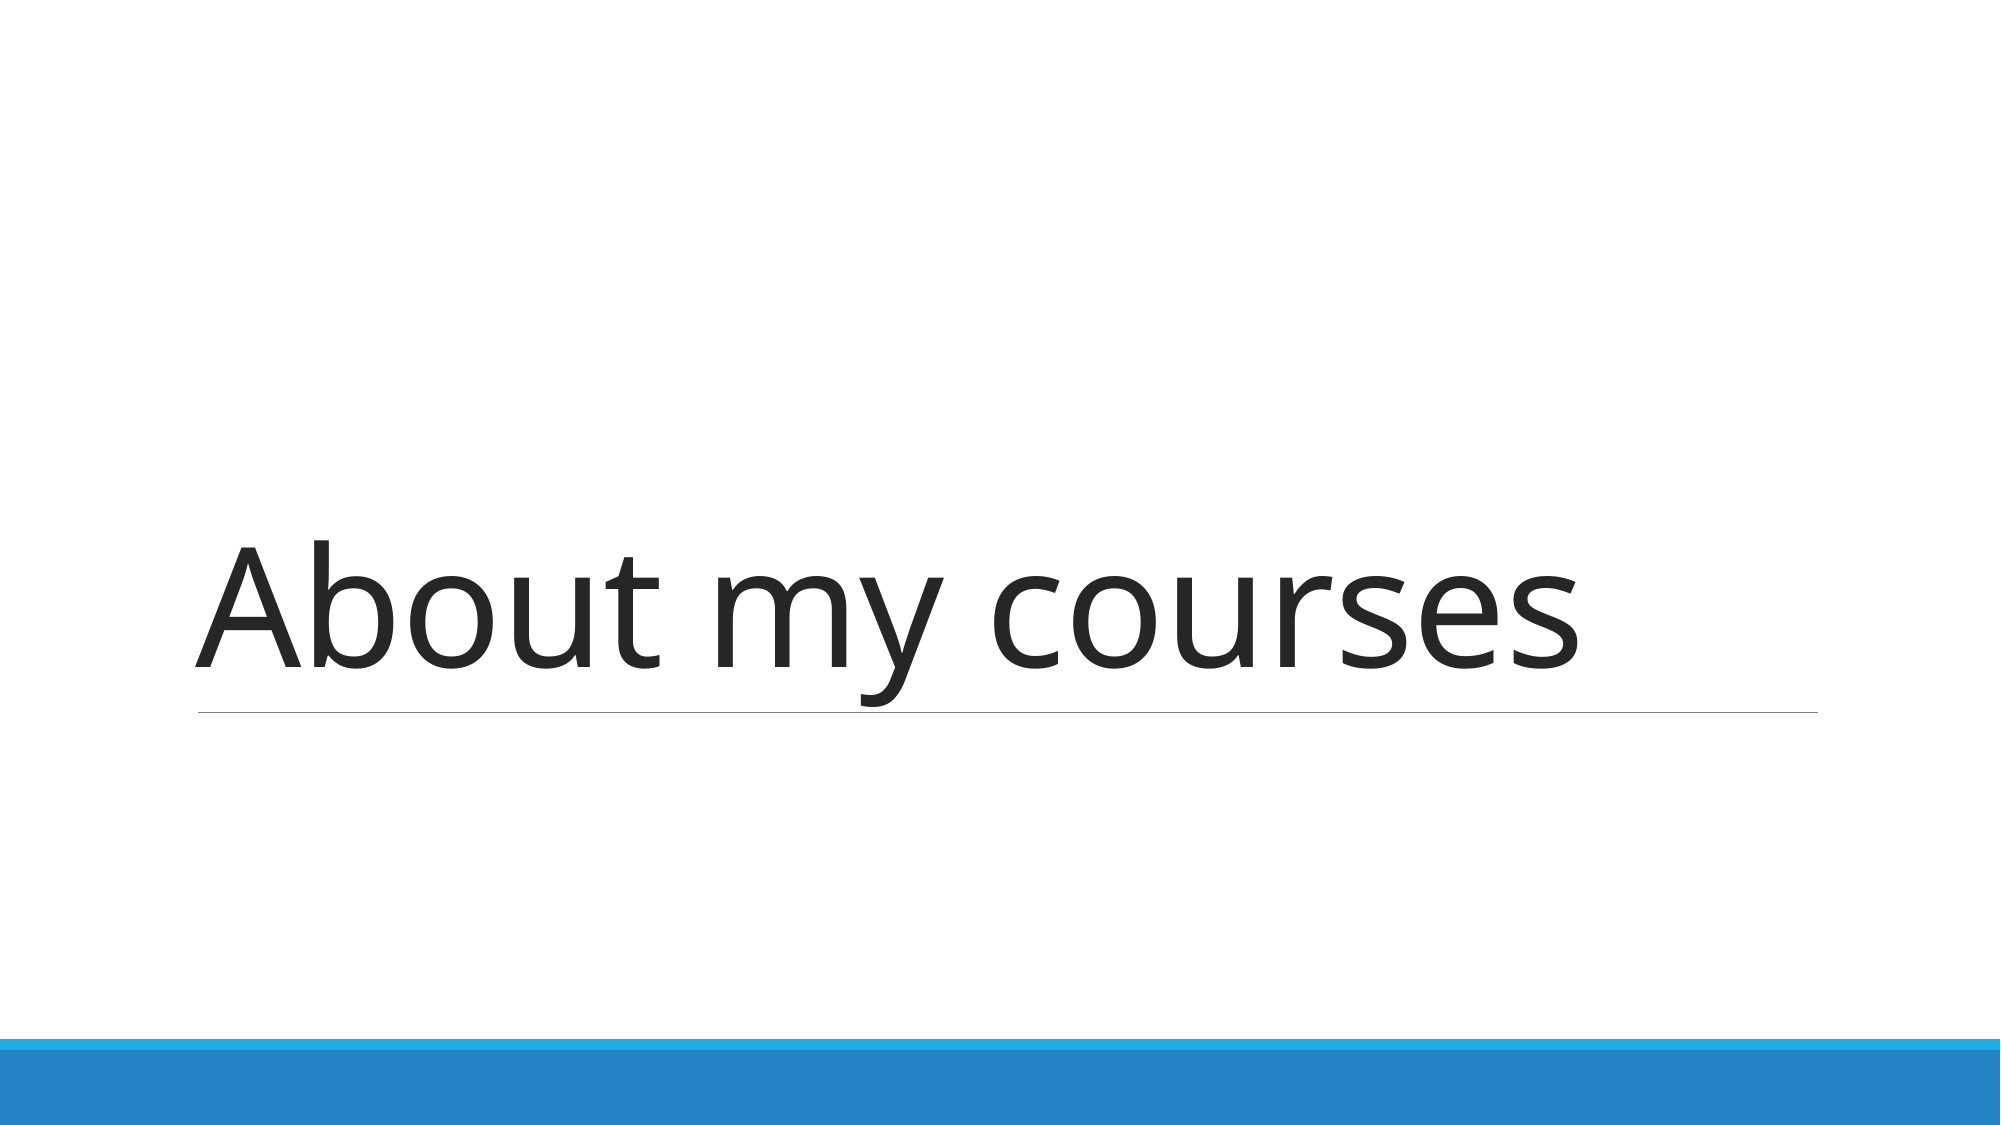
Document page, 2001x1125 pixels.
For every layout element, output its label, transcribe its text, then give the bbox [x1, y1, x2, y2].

title About my courses [180, 124, 1830, 710]
